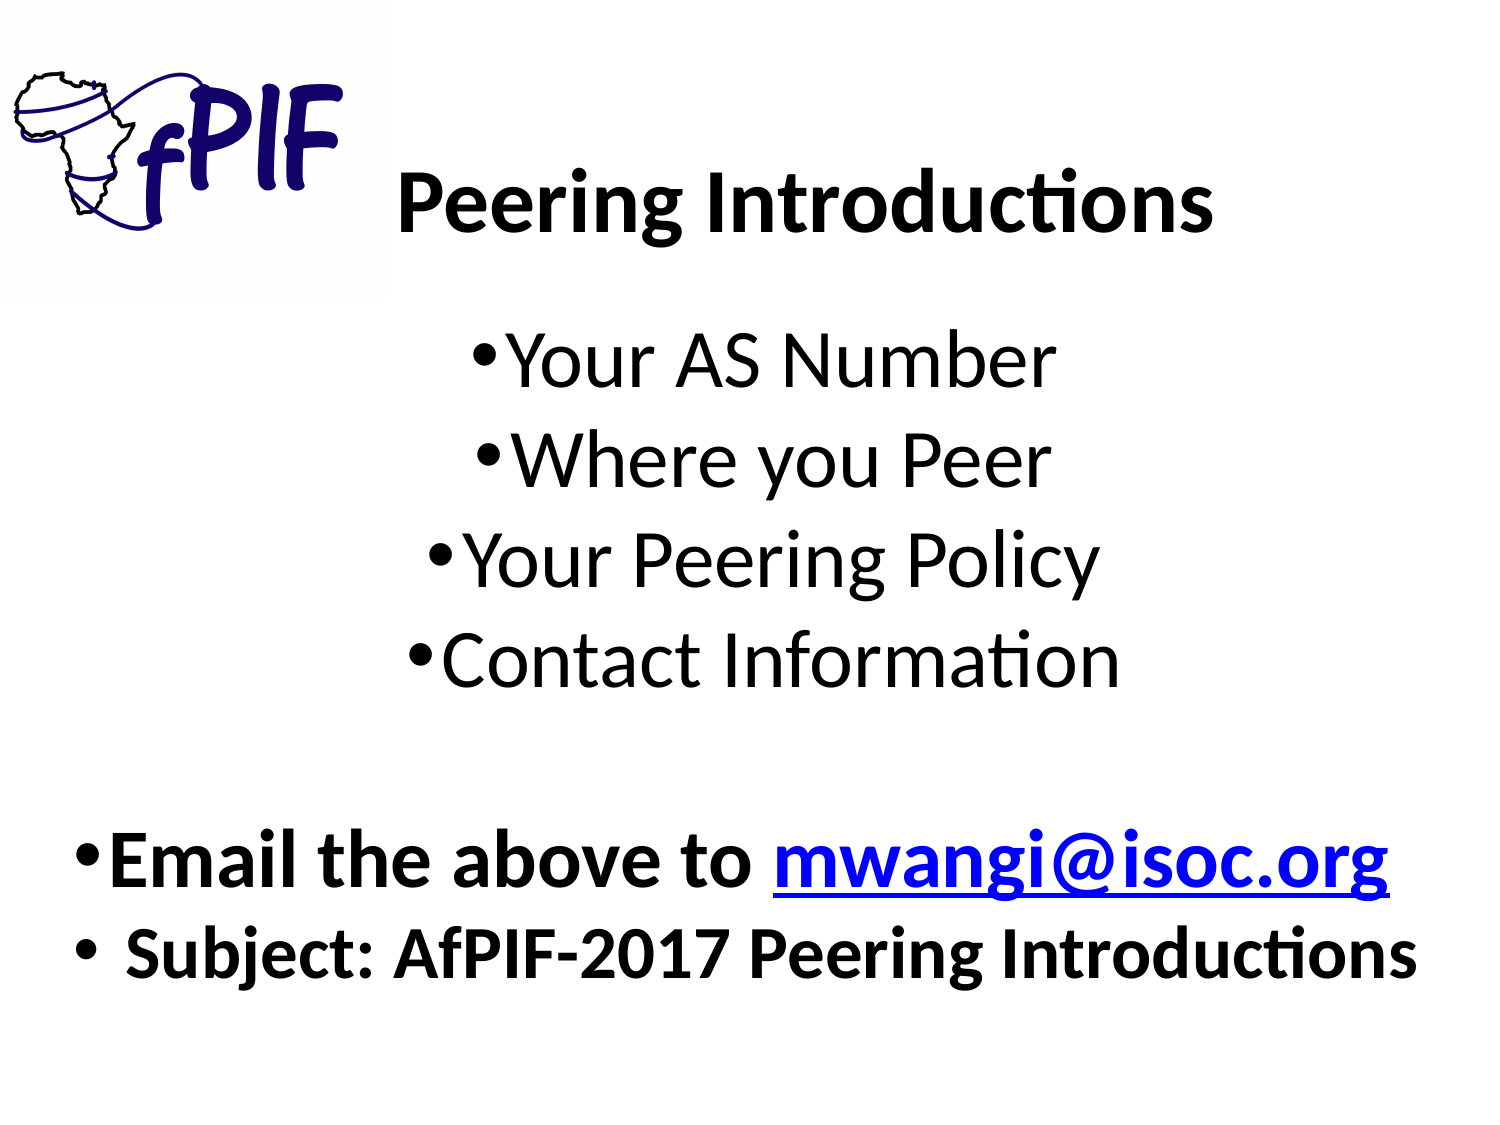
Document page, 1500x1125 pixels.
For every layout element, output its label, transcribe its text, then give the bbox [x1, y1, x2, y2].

text_box Your AS Number Where you Peer Your Peering Policy Contact Information Email the above to mwangi@isoc.org Subject: AfPIF-2017 Peering Introductions [58, 296, 1471, 1002]
title Peering Introductions [391, 102, 1471, 290]
picture [0, 0, 388, 299]
